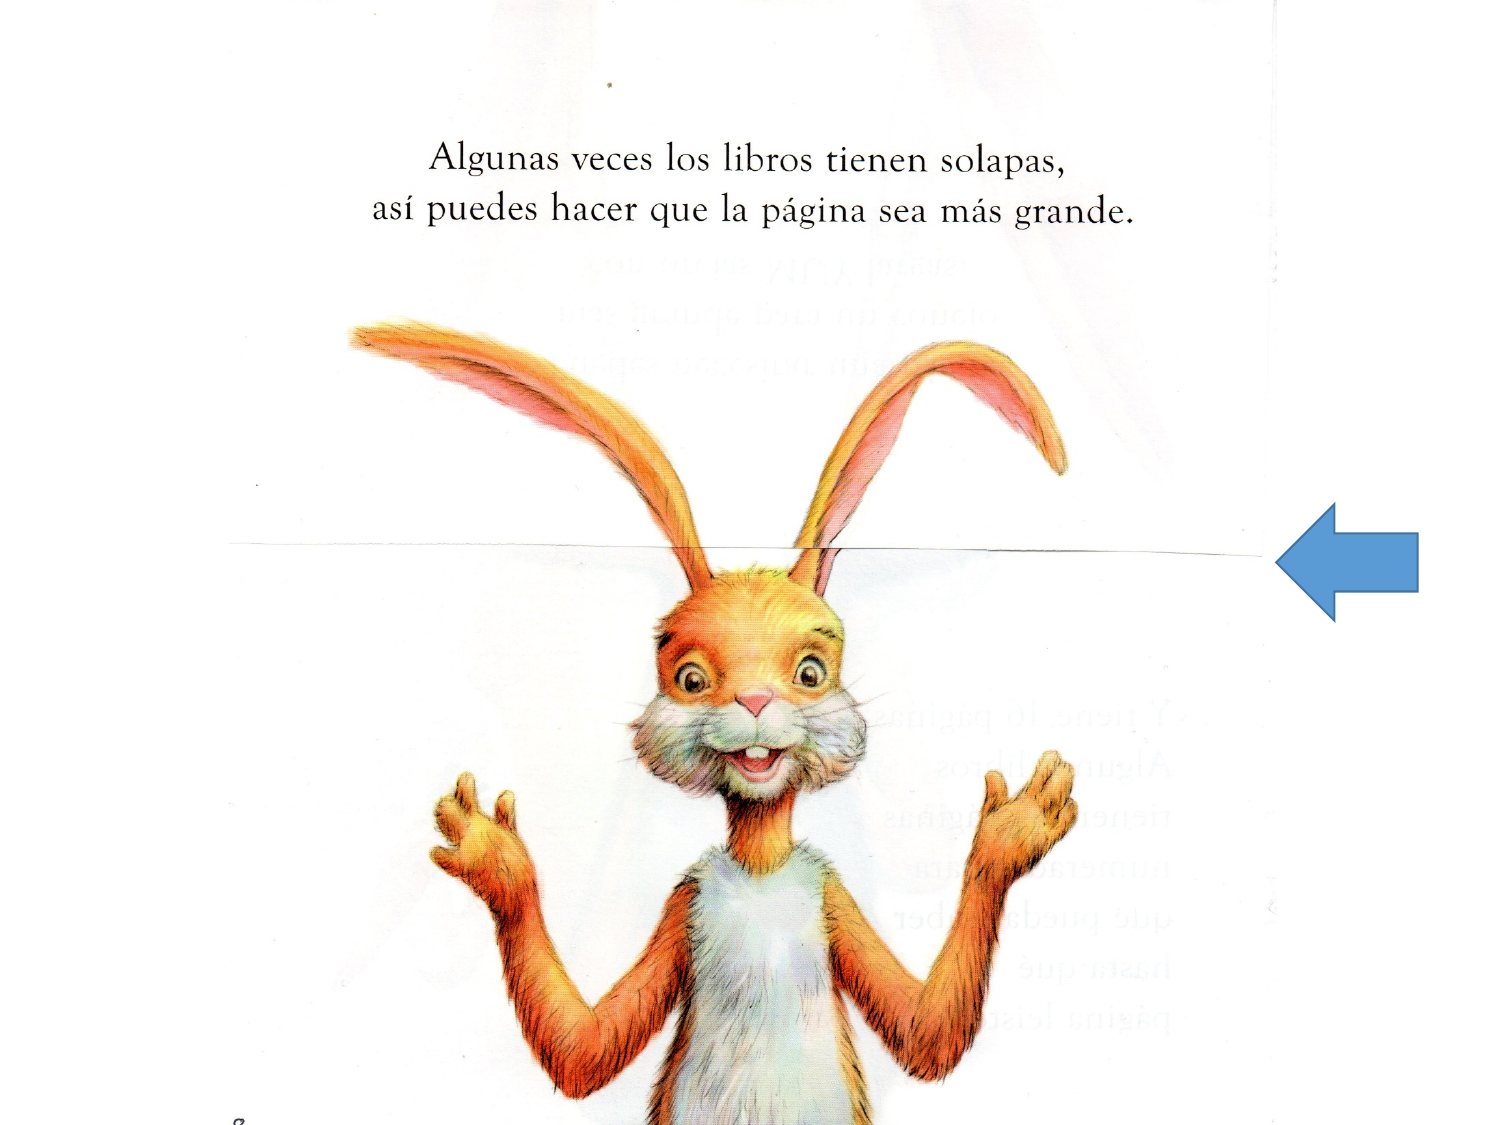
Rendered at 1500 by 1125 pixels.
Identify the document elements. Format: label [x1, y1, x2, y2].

picture [223, 0, 1277, 1125]
text_box [1277, 501, 1419, 624]
